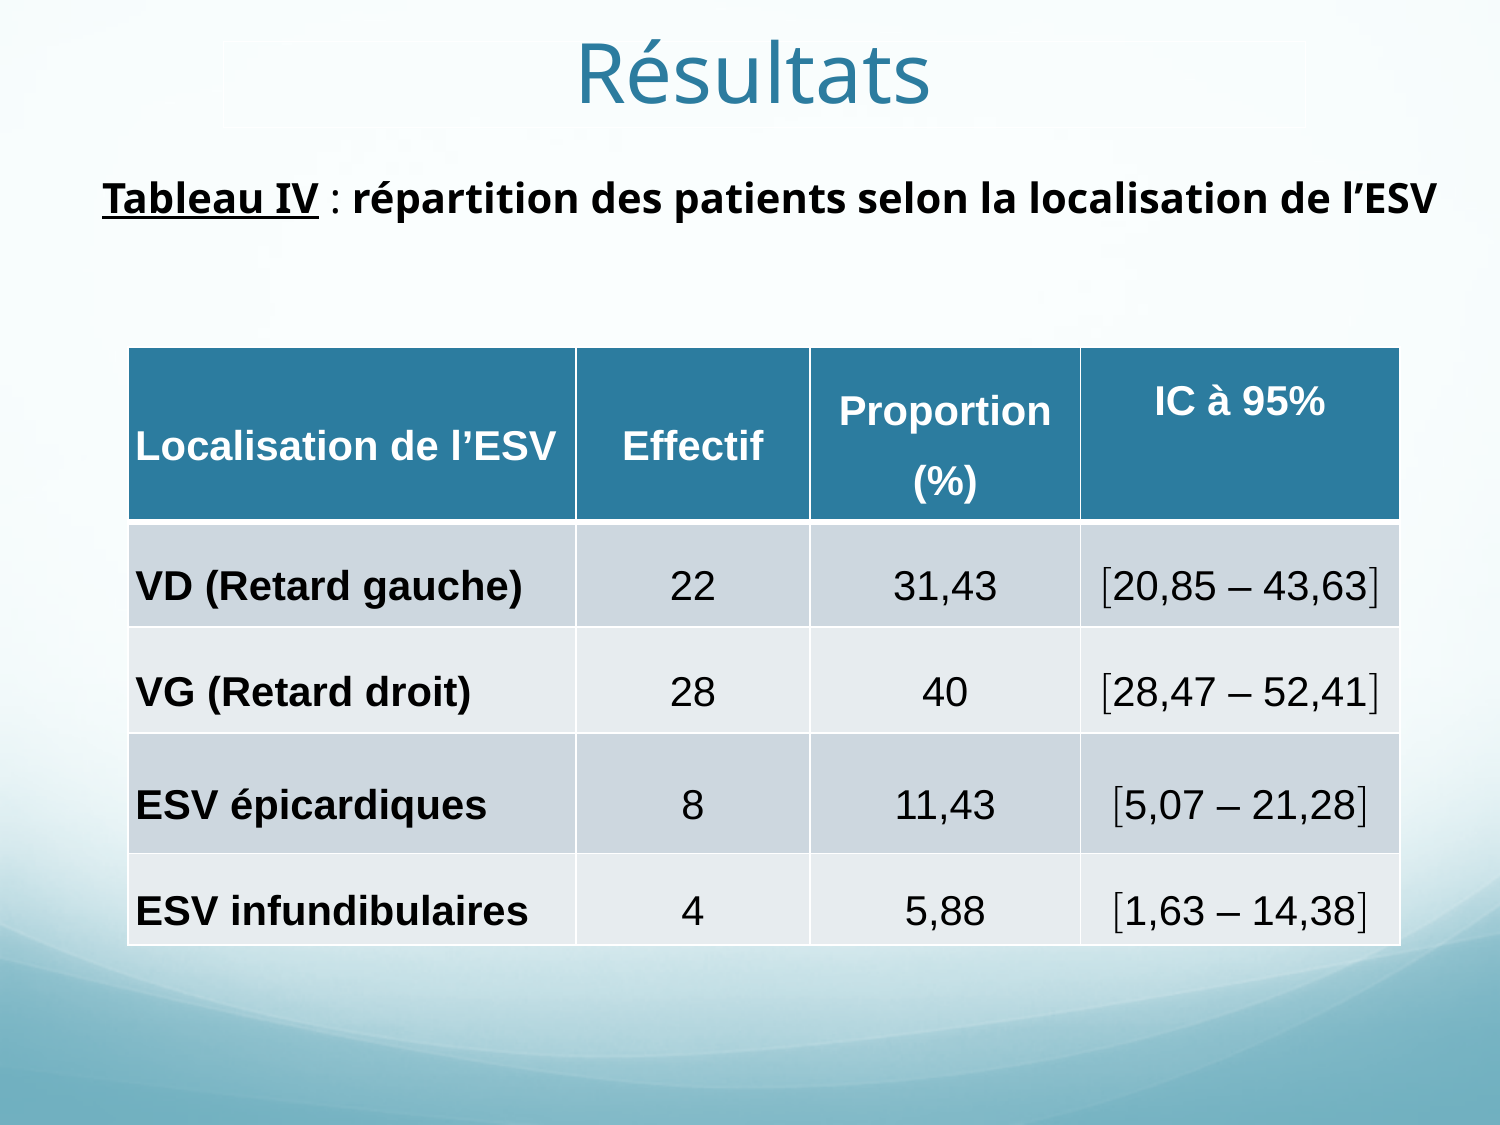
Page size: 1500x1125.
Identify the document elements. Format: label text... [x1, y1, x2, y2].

table_cell ESV épicardiques [129, 734, 575, 853]
title Résultats [223, 41, 1306, 128]
text_box Tableau IV : répartition des patients selon la localisation de l’ESV [87, 164, 1459, 229]
table_cell ESV infundibulaires [129, 854, 575, 944]
table_cell 1,63 – 14,38 [1081, 854, 1399, 944]
table_cell 28,47 – 52,41 [1081, 628, 1399, 732]
table_header Effectif [577, 348, 809, 519]
table_header Localisation de l’ESV [129, 348, 575, 519]
table_cell 22 [577, 525, 809, 626]
table_cell 28 [577, 628, 809, 732]
table_header IC à 95% [1081, 348, 1399, 519]
table_cell 40 [811, 628, 1080, 732]
table_cell 11,43 [811, 734, 1080, 853]
table_cell 4 [577, 854, 809, 944]
table_cell 20,85 – 43,63 [1081, 525, 1399, 626]
table_cell VD (Retard gauche) [129, 525, 575, 626]
table_header Proportion (%) [811, 348, 1080, 519]
table_cell 5,88 [811, 854, 1080, 944]
table_cell 5,07 – 21,28 [1081, 734, 1399, 853]
table_cell 8 [577, 734, 809, 853]
table_cell 31,43 [811, 525, 1080, 626]
table_cell VG (Retard droit) [129, 628, 575, 732]
